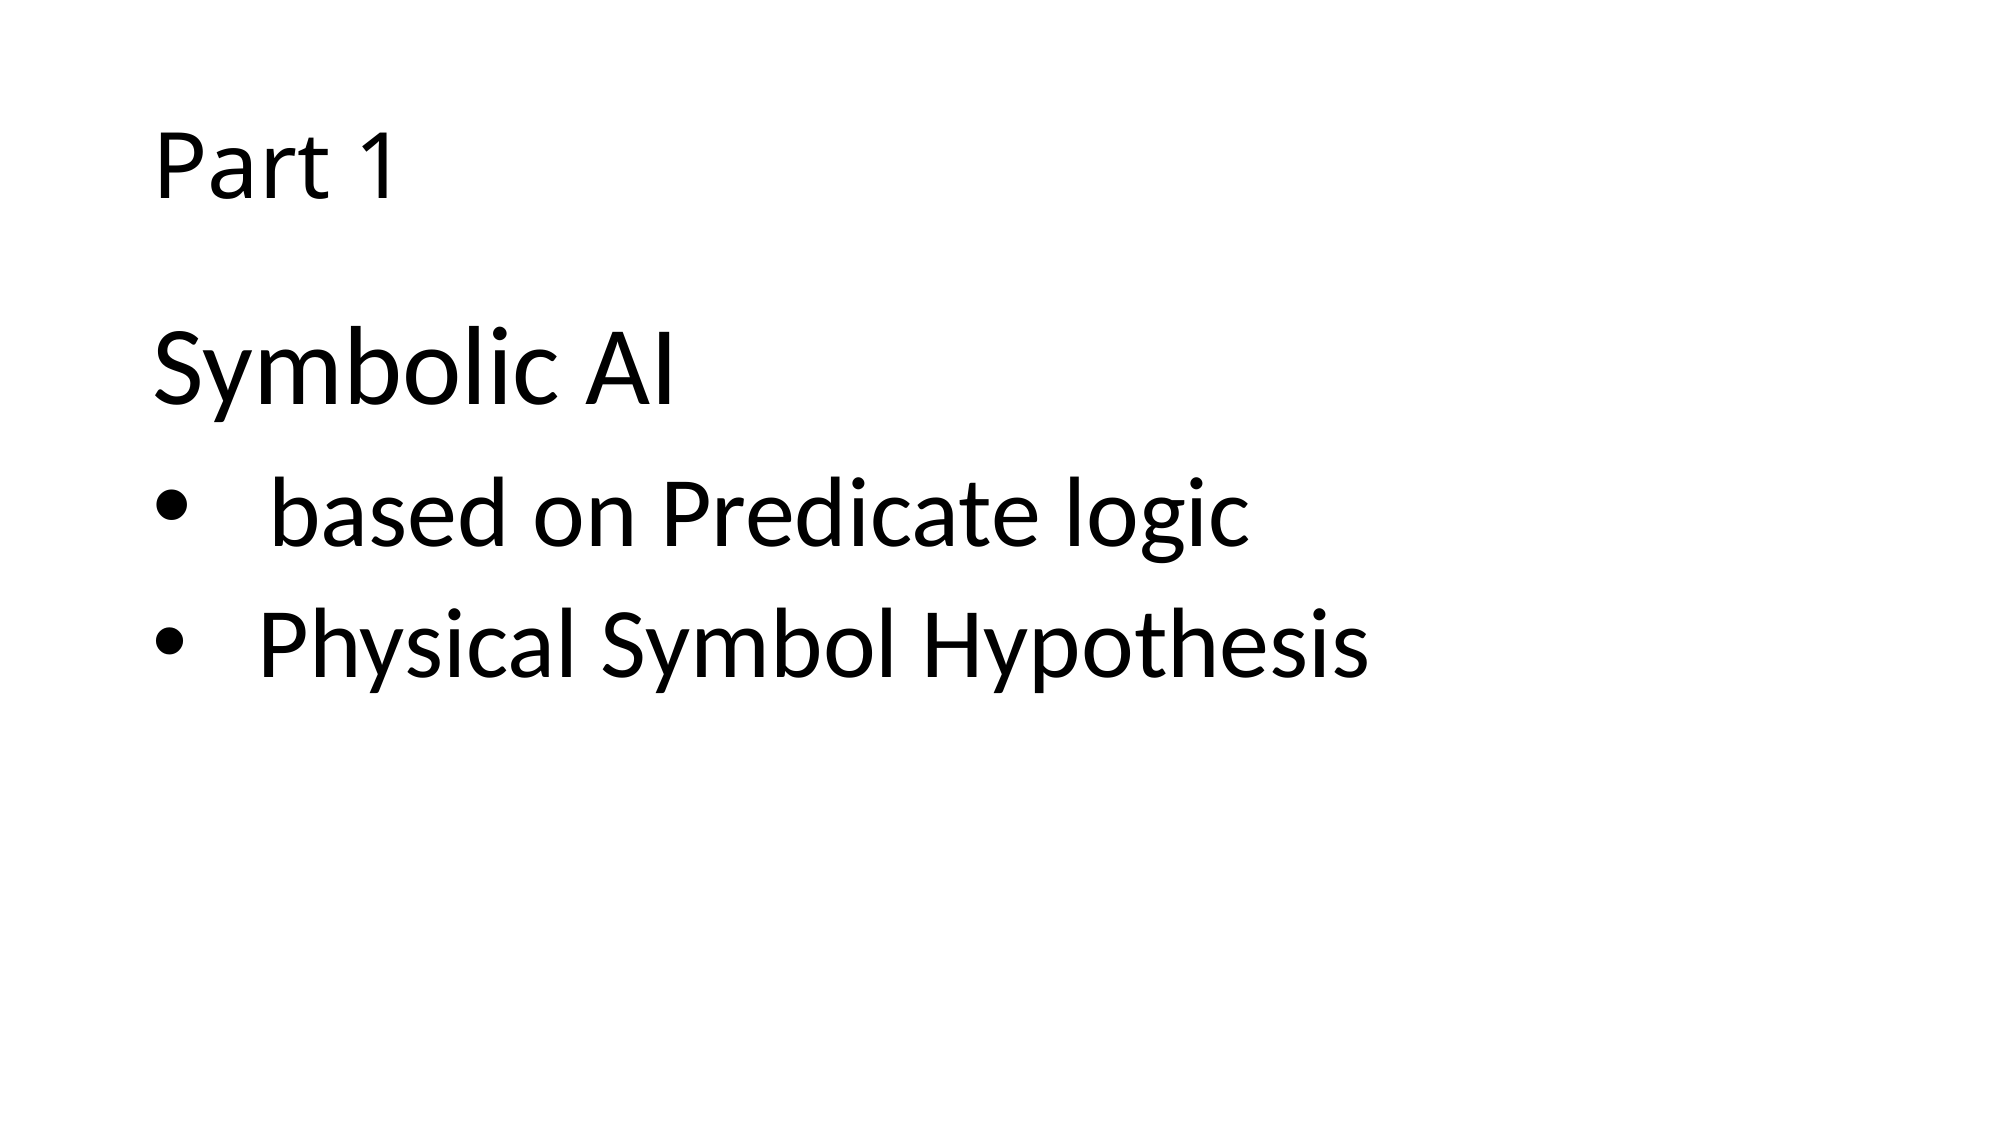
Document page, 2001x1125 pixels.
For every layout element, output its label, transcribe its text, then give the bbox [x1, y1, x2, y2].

list Symbolic AI based on Predicate logic Physical Symbol Hypothesis [137, 299, 1863, 1014]
title Part 1 [137, 59, 1863, 278]
